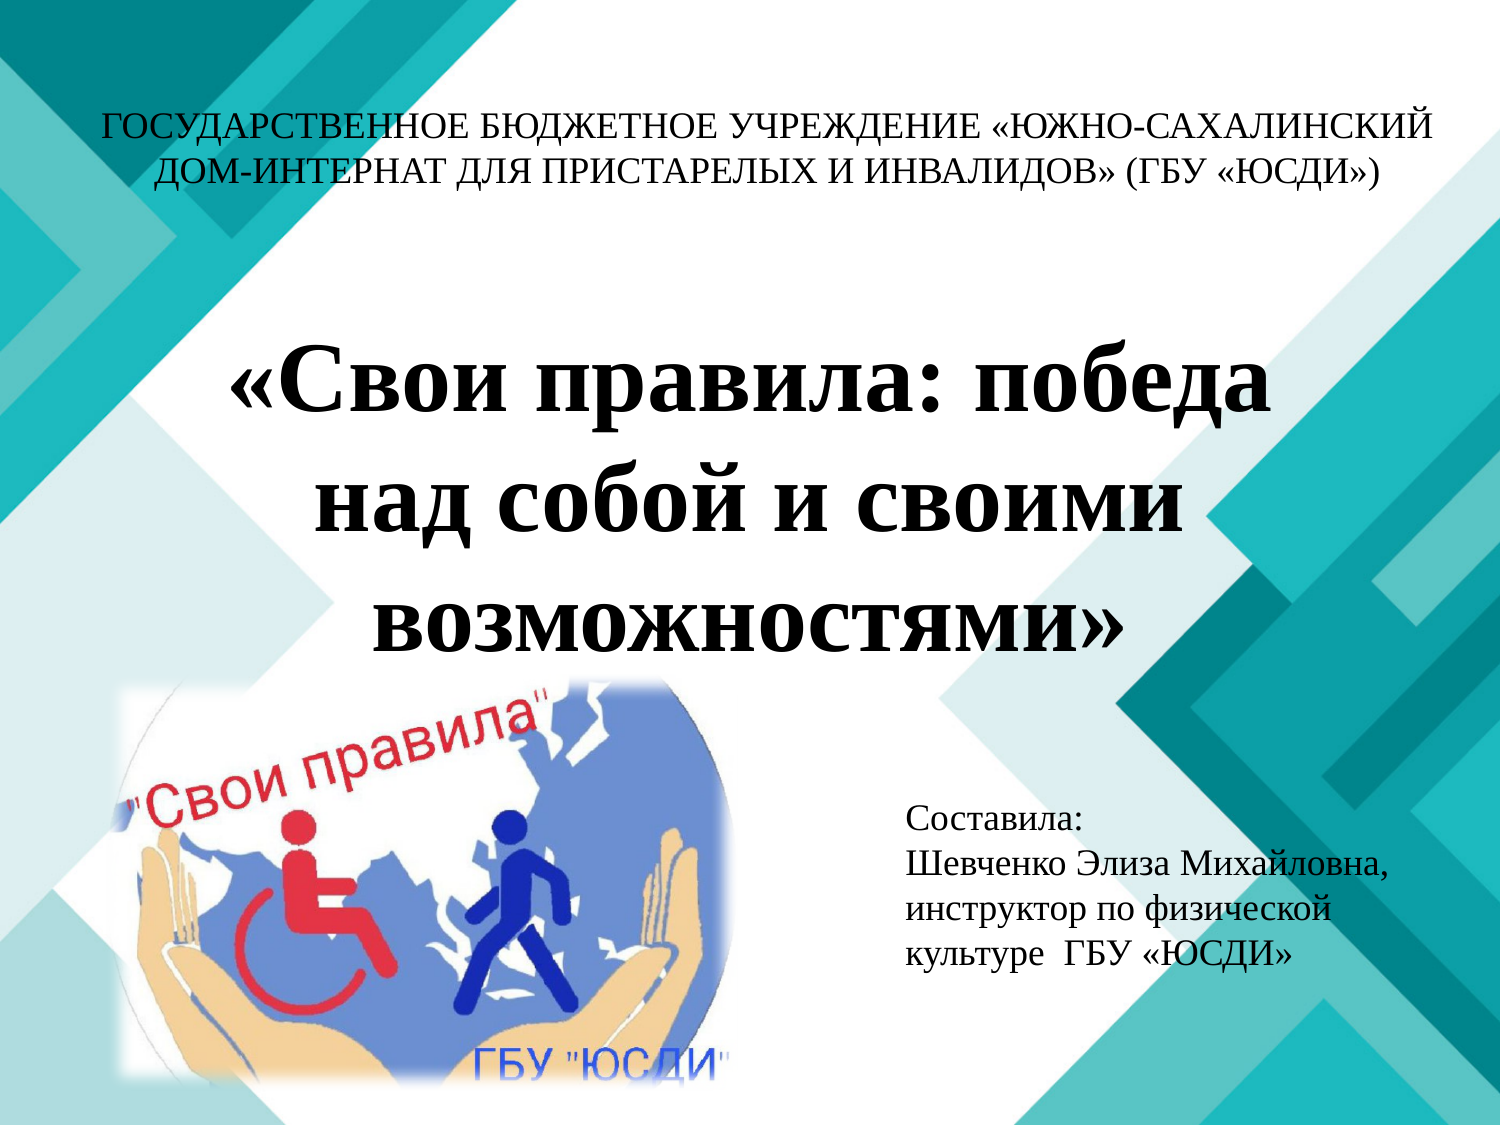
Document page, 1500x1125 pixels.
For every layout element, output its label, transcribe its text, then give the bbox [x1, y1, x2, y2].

text_box ГОСУДАРСТВЕННОЕ БЮДЖЕТНОЕ УЧРЕЖДЕНИЕ «ЮЖНО-САХАЛИНСКИЙ ДОМ-ИНТЕРНАТ ДЛЯ ПРИСТАРЕЛЫХ И ИНВАЛИДОВ» (ГБУ «ЮСДИ») [82, 93, 1454, 199]
title «Свои правила: победа над собой и своими возможностями» [202, 199, 1298, 672]
picture [0, 0, 1500, 1125]
text_box Составила: Шевченко Элиза Михайловна, инструктор по физической культуре ГБУ «ЮСДИ» [890, 785, 1454, 980]
